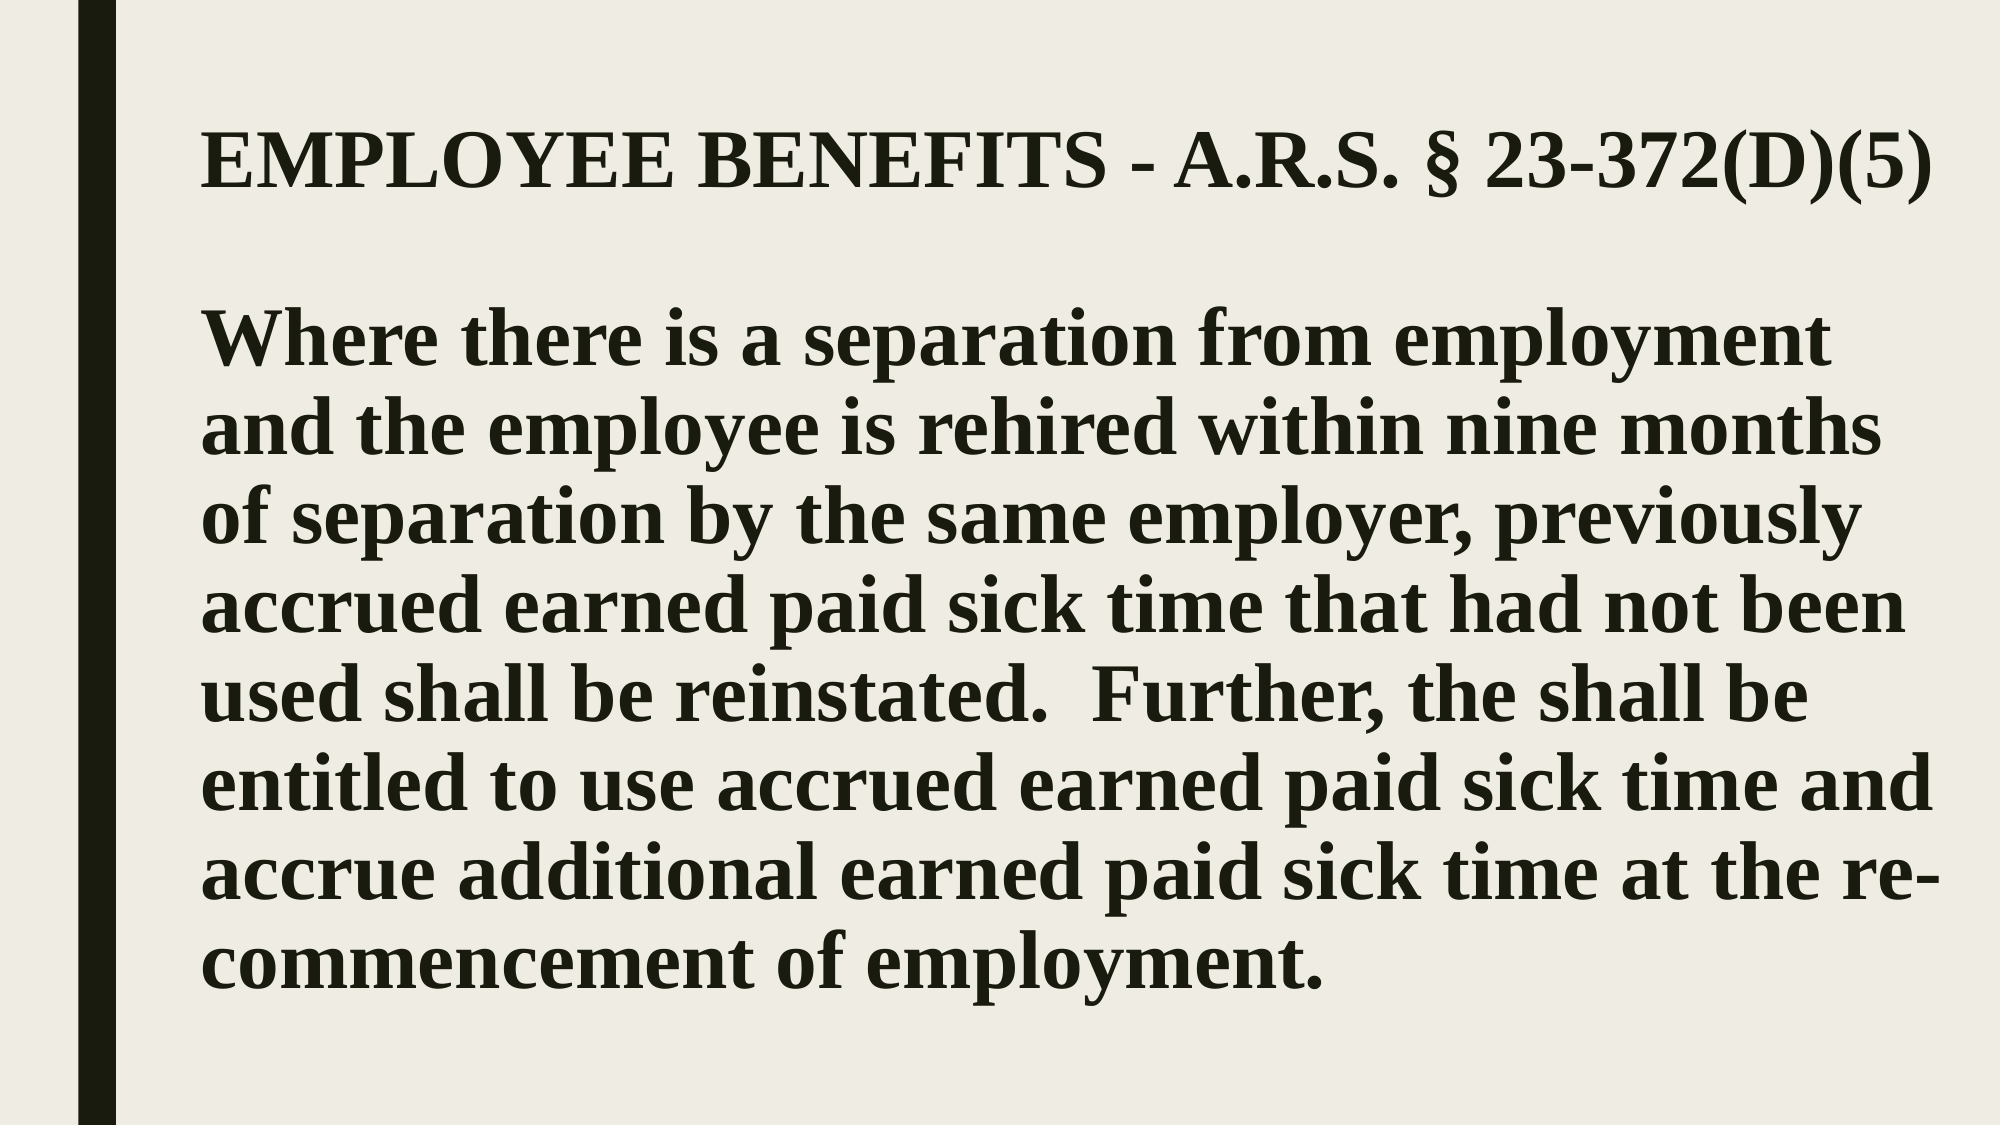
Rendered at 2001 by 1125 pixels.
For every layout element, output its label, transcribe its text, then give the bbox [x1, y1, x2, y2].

title EMPLOYEE BENEFITS - A.R.S. § 23-372(D)(5) Where there is a separation from employment and the employee is rehired within nine months of separation by the same employer, previously accrued earned paid sick time that had not been used shall be reinstated. Further, the shall be entitled to use accrued earned paid sick time and accrue additional earned paid sick time at the re-commencement of employment. [185, 109, 1961, 1050]
